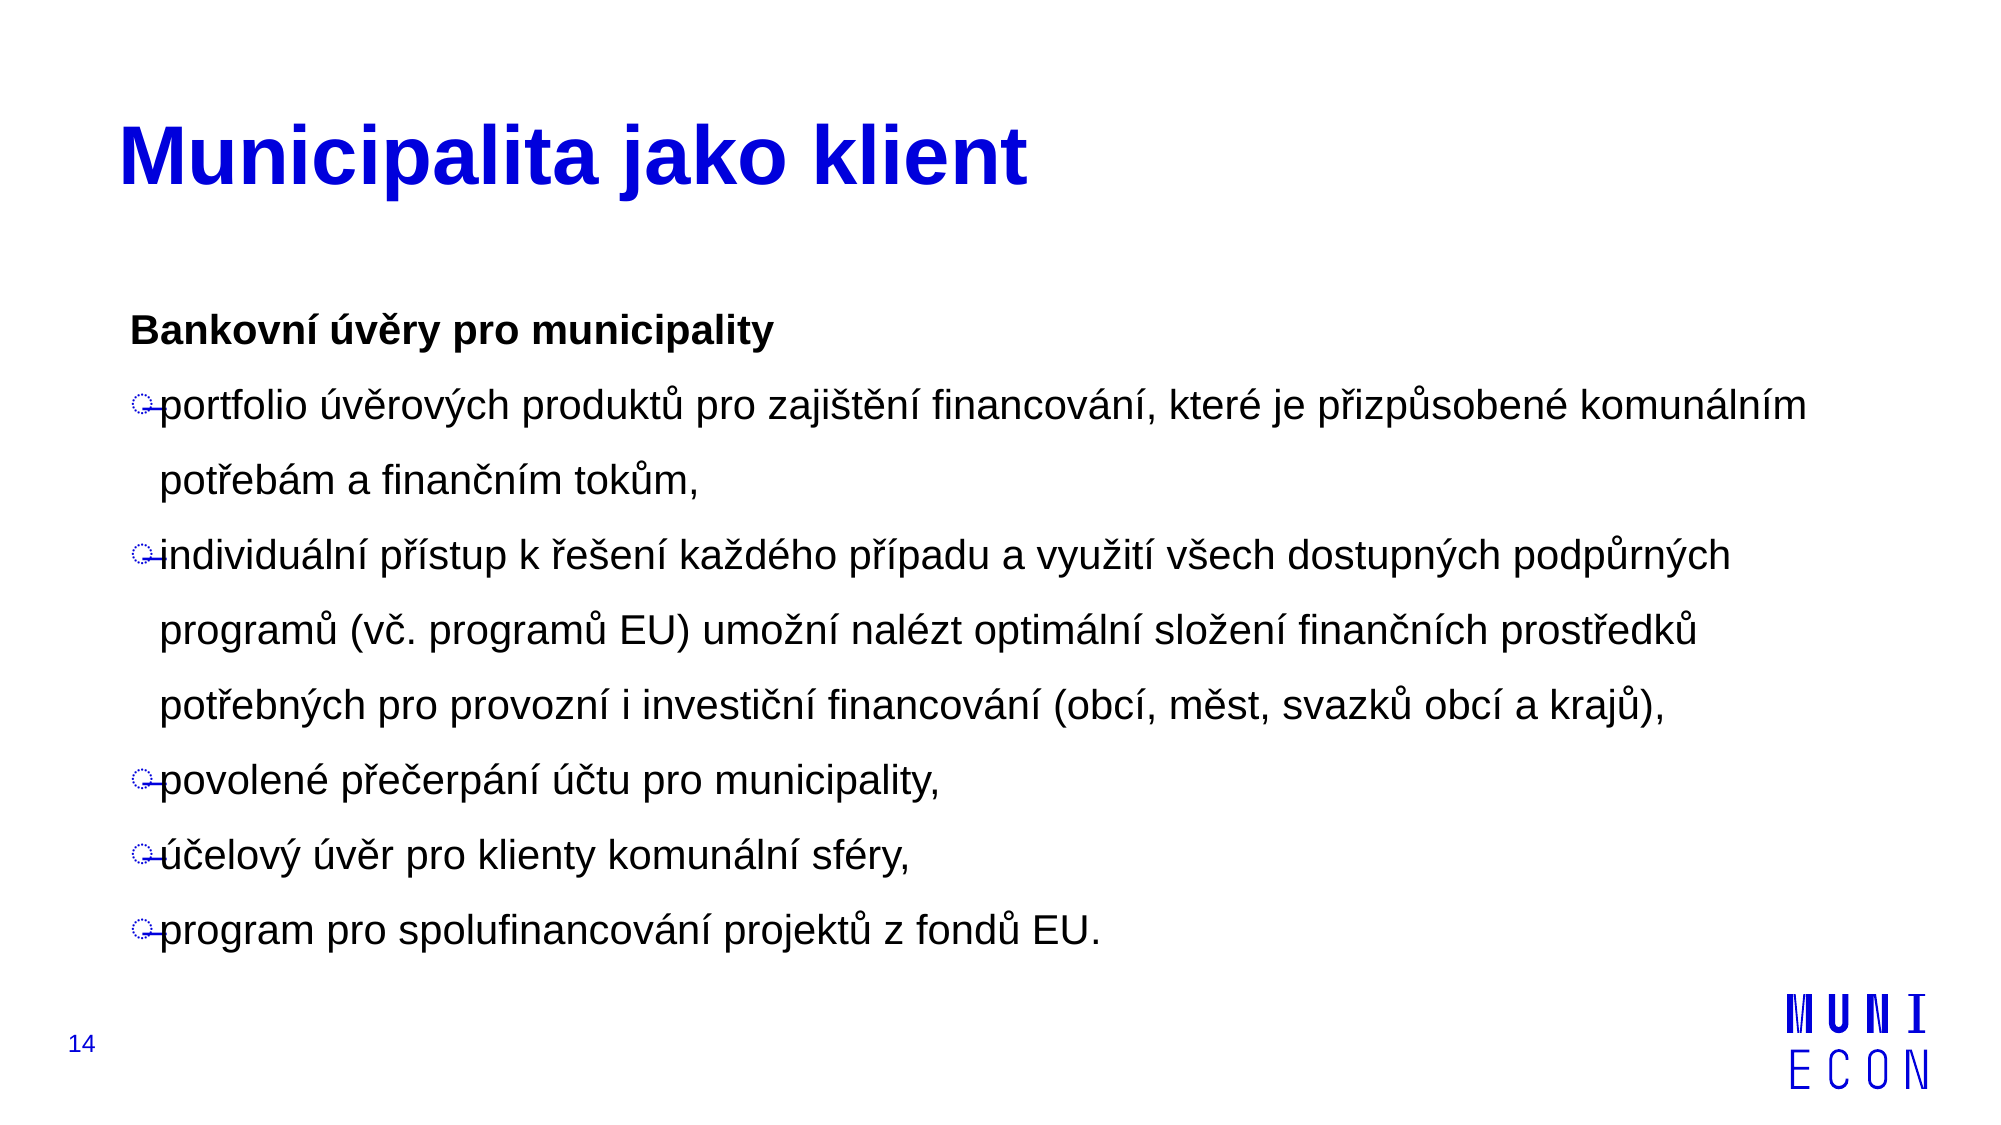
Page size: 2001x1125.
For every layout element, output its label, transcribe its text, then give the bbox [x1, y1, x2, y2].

slide_number 14 [67, 1021, 110, 1063]
list Bankovní úvěry pro municipality portfolio úvěrových produktů pro zajištění financování, které je přizpůsobené komunálním potřebám a finančním tokům, individuální přístup k řešení každého případu a využití všech dostupných podpůrných programů (vč. programů EU) umožní nalézt optimální složení finančních prostředků potřebných pro provozní i investiční financování (obcí, měst, svazků obcí a krajů), povolené přečerpání účtu pro municipality, účelový úvěr pro klienty komunální sféry, program pro spolufinancování projektů z fondů EU. [118, 277, 1883, 957]
title Municipalita jako klient [118, 118, 1883, 193]
